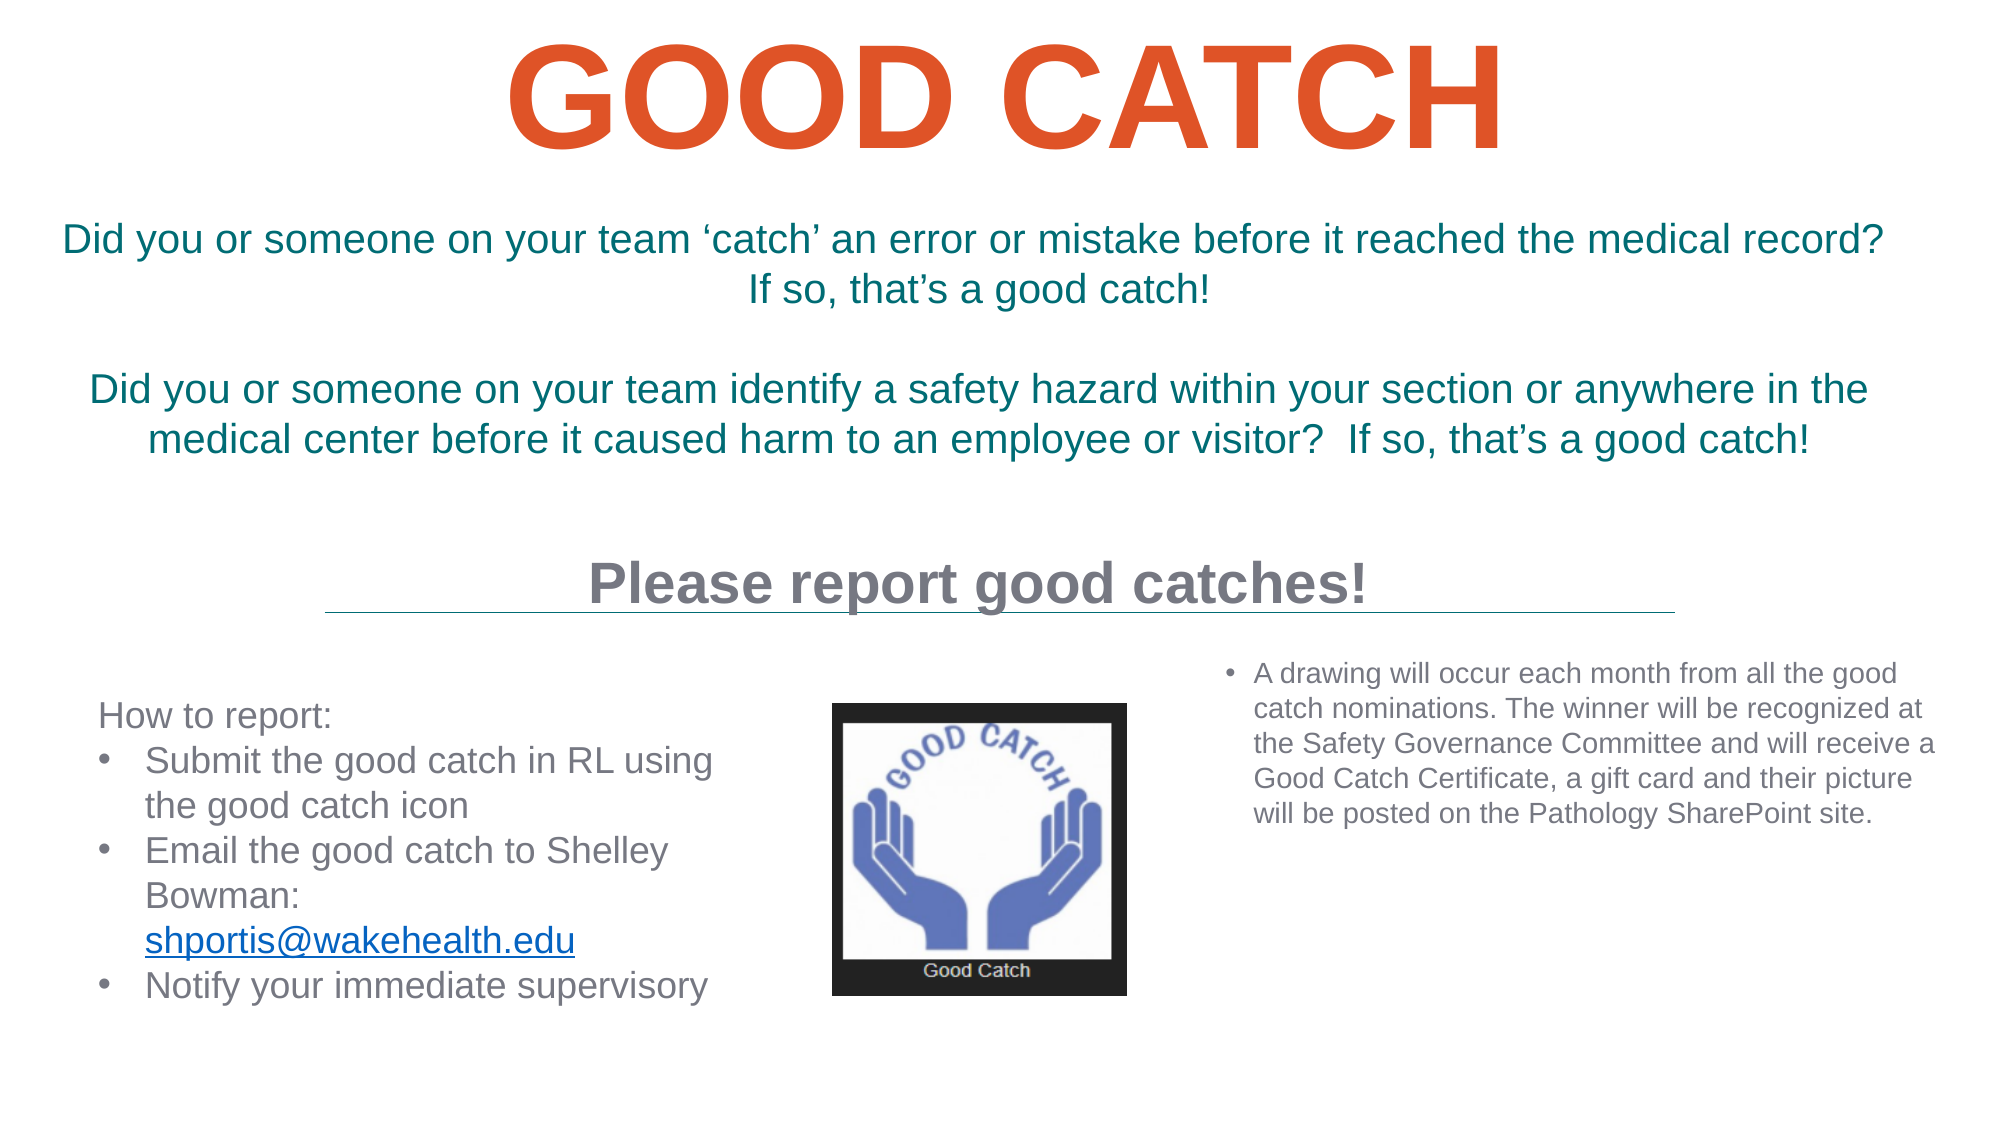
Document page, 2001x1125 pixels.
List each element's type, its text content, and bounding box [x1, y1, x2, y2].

subtitle Did you or someone on your team ‘catch’ an error or mistake before it reached the medical record? If so, that’s a good catch! Did you or someone on your team identify a safety hazard within your section or anywhere in the medical center before it caused harm to an employee or visitor? If so, that’s a good catch! [44, 204, 1915, 544]
text_box A drawing will occur each month from all the good catch nominations. The winner will be recognized at the Safety Governance Committee and will receive a Good Catch Certificate, a gift card and their picture will be posted on the Pathology SharePoint site. [1210, 647, 1955, 837]
text_box Please report good catches! [224, 538, 1735, 623]
text_box How to report: Submit the good catch in RL using the good catch icon Email the good catch to Shelley Bowman: shportis@wakehealth.edu Notify your immediate supervisory [83, 683, 737, 1014]
picture [832, 703, 1127, 996]
title Good Catch [256, 20, 1757, 187]
